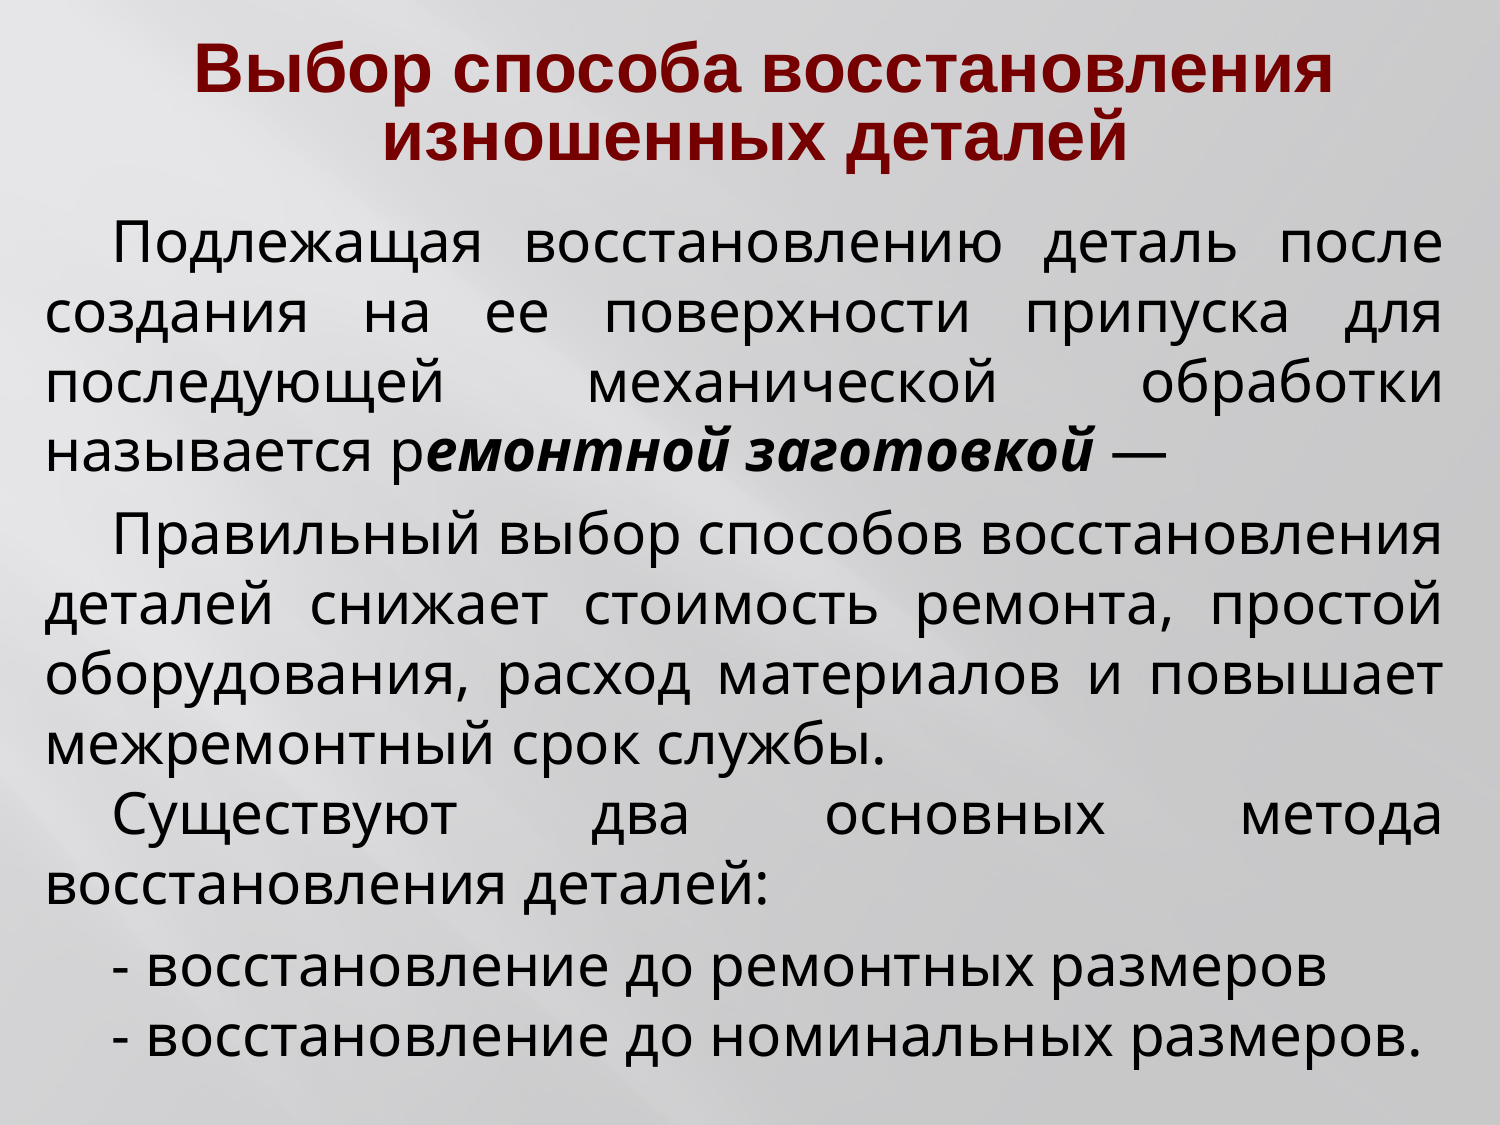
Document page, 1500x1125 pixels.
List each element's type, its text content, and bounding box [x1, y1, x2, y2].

title Выбор способа восстановления изношенных деталей [53, 30, 1459, 182]
list Подлежащая восстановлению деталь после создания на ее поверхности припуска для последующей механической обработки называется ремонтной заготовкой — Правильный выбор способов восстановления деталей снижает стоимость ремонта, простой оборудования, расход материалов и повышает межремонтный срок службы. Существуют два основных метода восстановления деталей: - восстановление до ремонтных размеров - восстановление до номинальных размеров. [29, 196, 1460, 1094]
